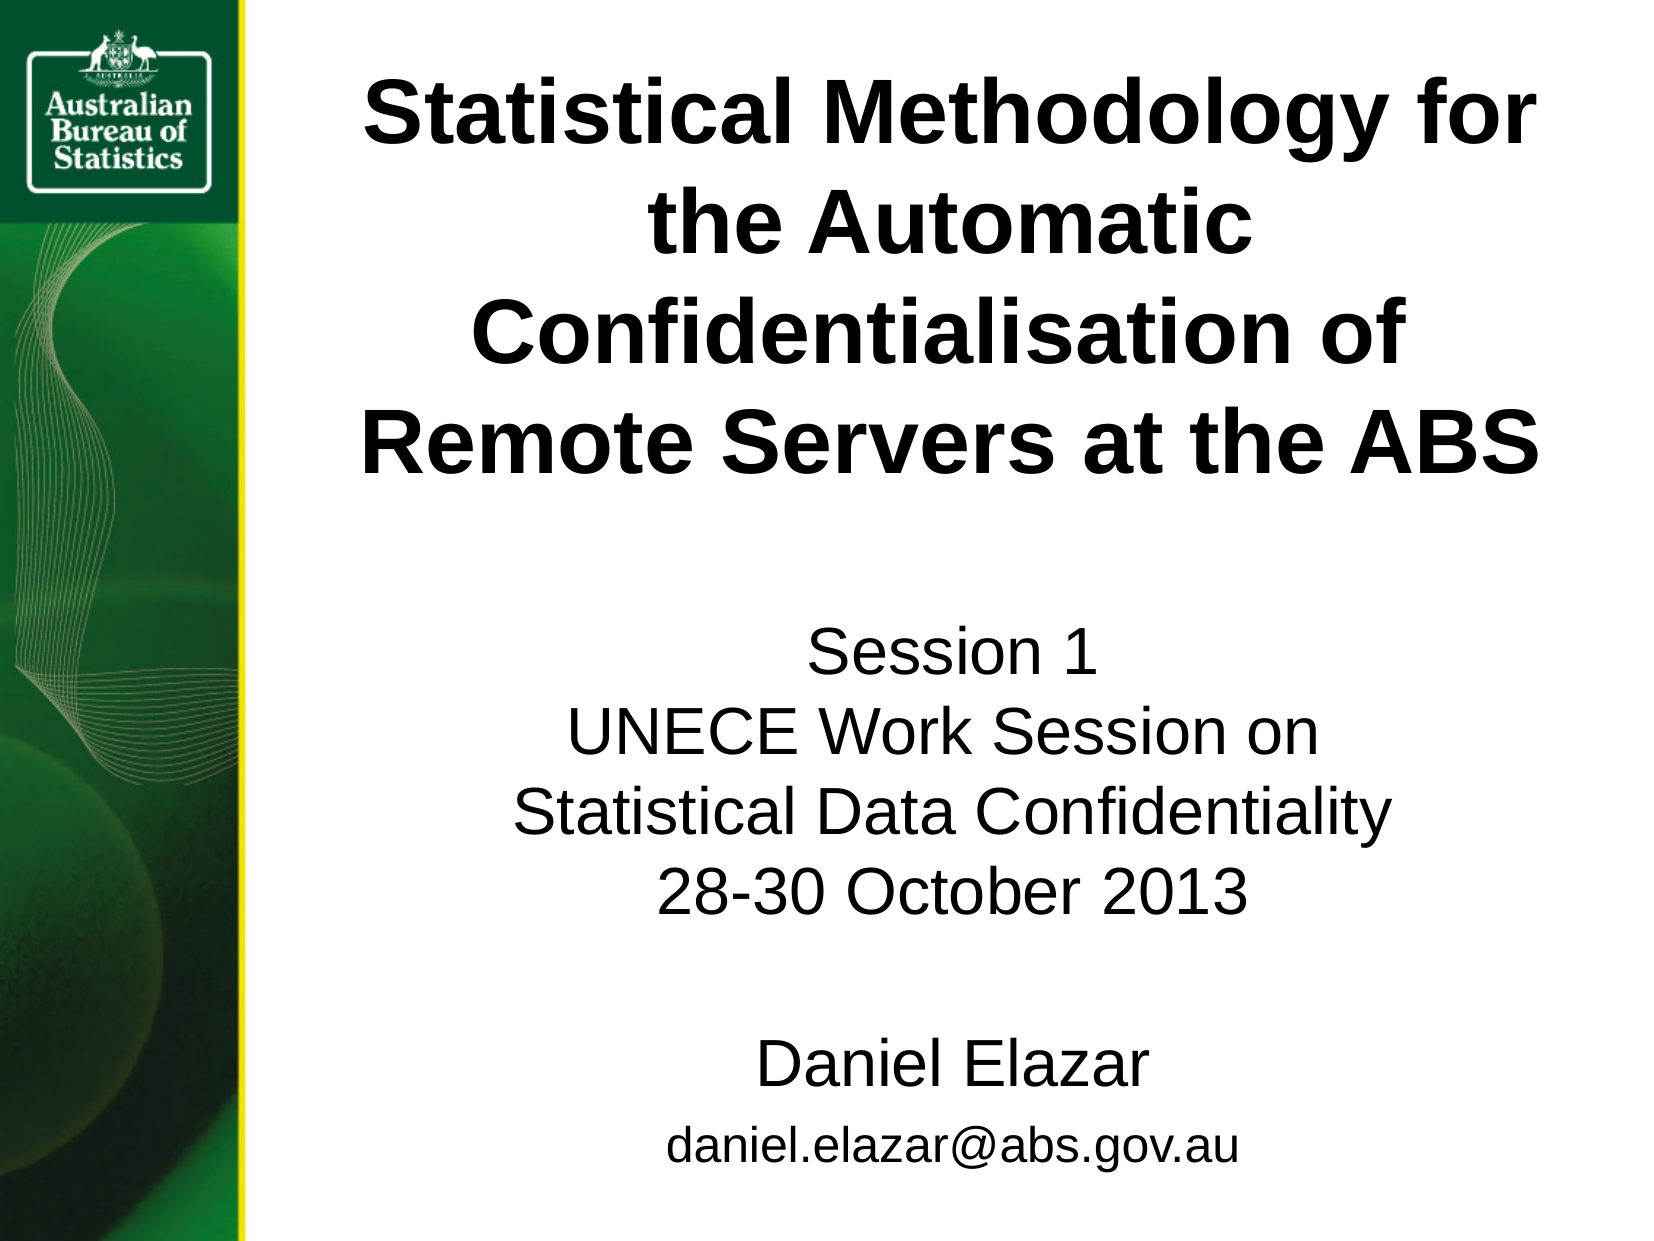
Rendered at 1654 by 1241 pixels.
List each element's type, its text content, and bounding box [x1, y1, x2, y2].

text_box Statistical Methodology for the Automatic Confidentialisation of Remote Servers at the ABS [307, 52, 1595, 492]
picture [0, 0, 1654, 1241]
text_box Session 1 UNECE Work Session on Statistical Data Confidentiality 28-30 October 2013 Daniel Elazar daniel.elazar@abs.gov.au [275, 607, 1630, 1173]
